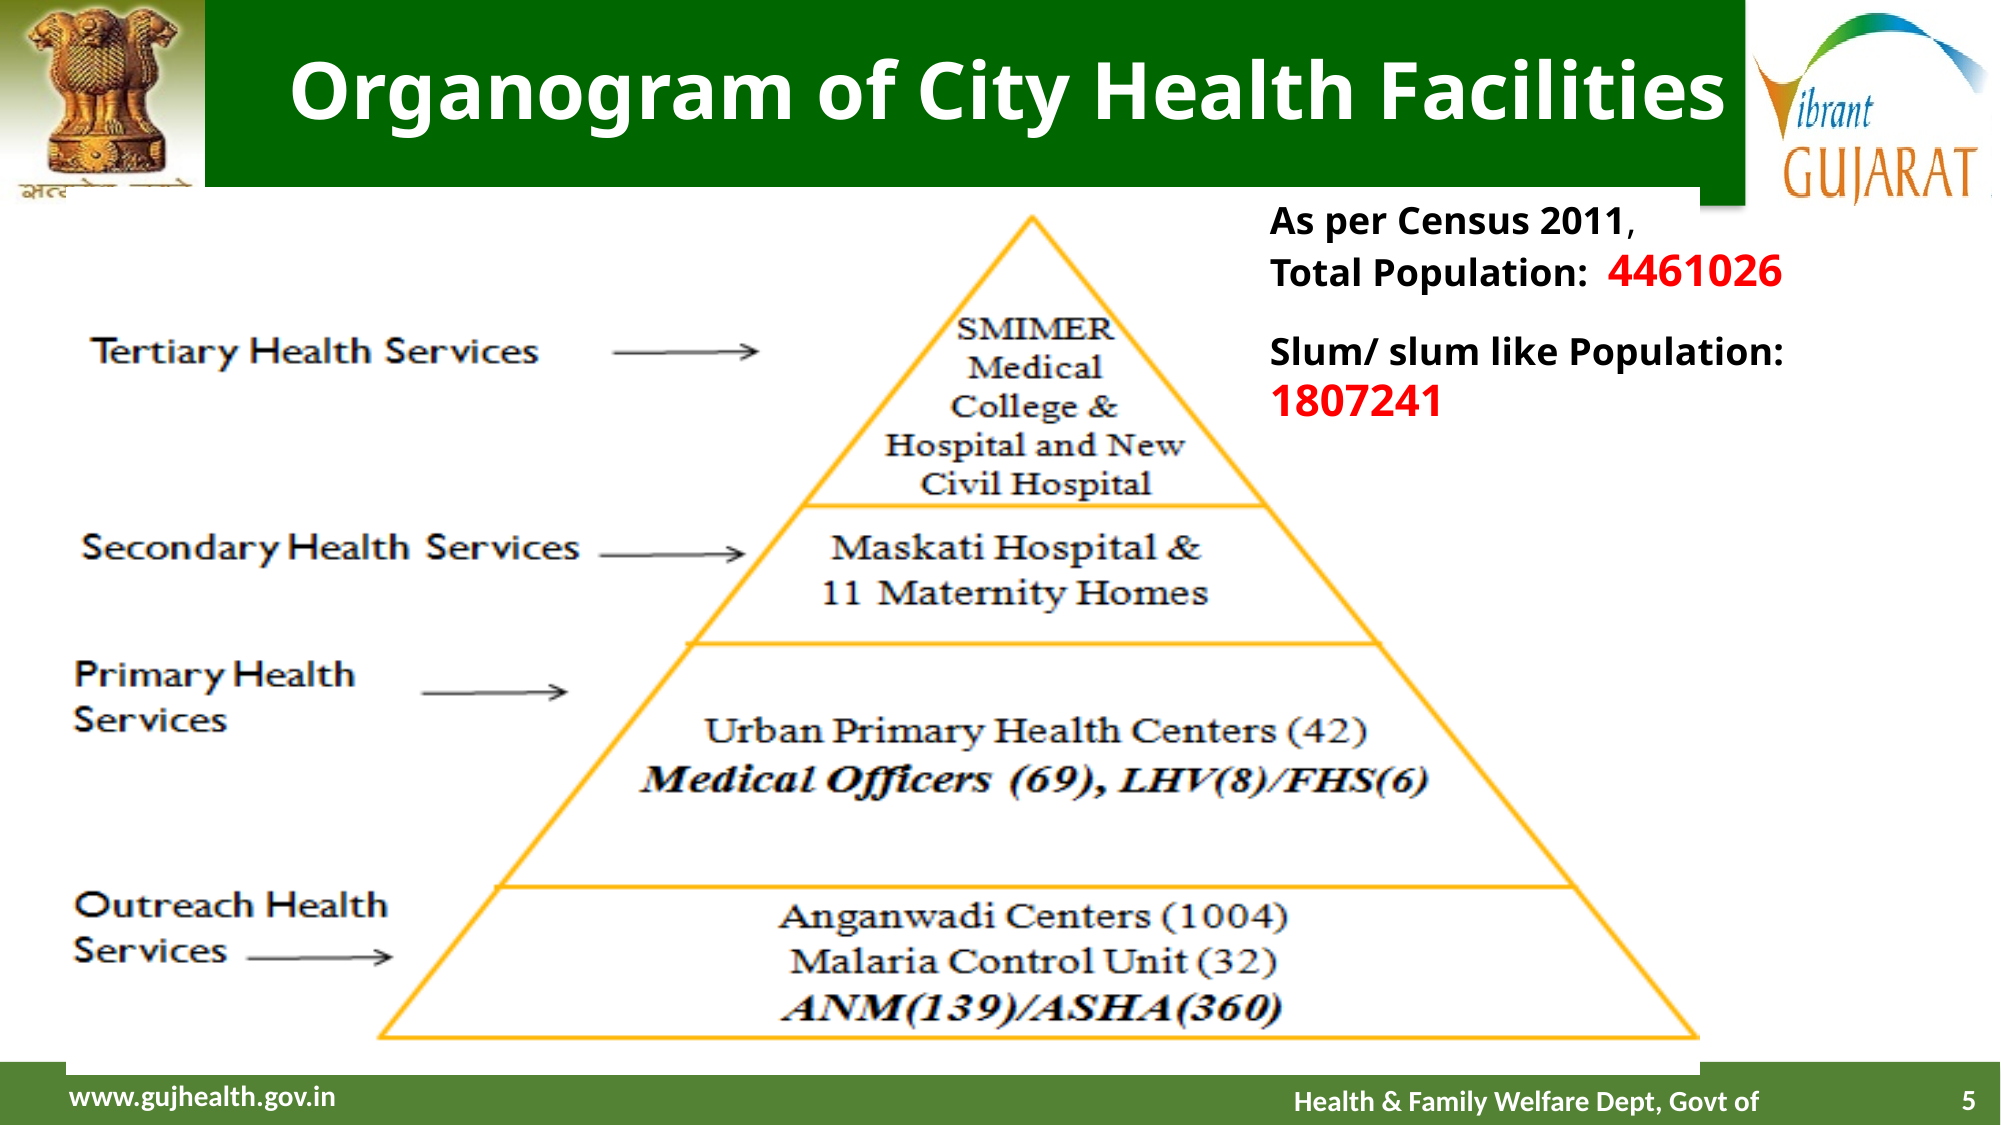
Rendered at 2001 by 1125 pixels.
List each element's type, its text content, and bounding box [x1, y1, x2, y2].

title Organogram of City Health Facilities [116, 0, 1901, 187]
picture [1901, 9, 1992, 206]
picture [0, 0, 1700, 1075]
text_box As per Census 2011, Total Population: 4461026 Slum/ slum like Population: 1807241 [1700, 187, 1967, 435]
